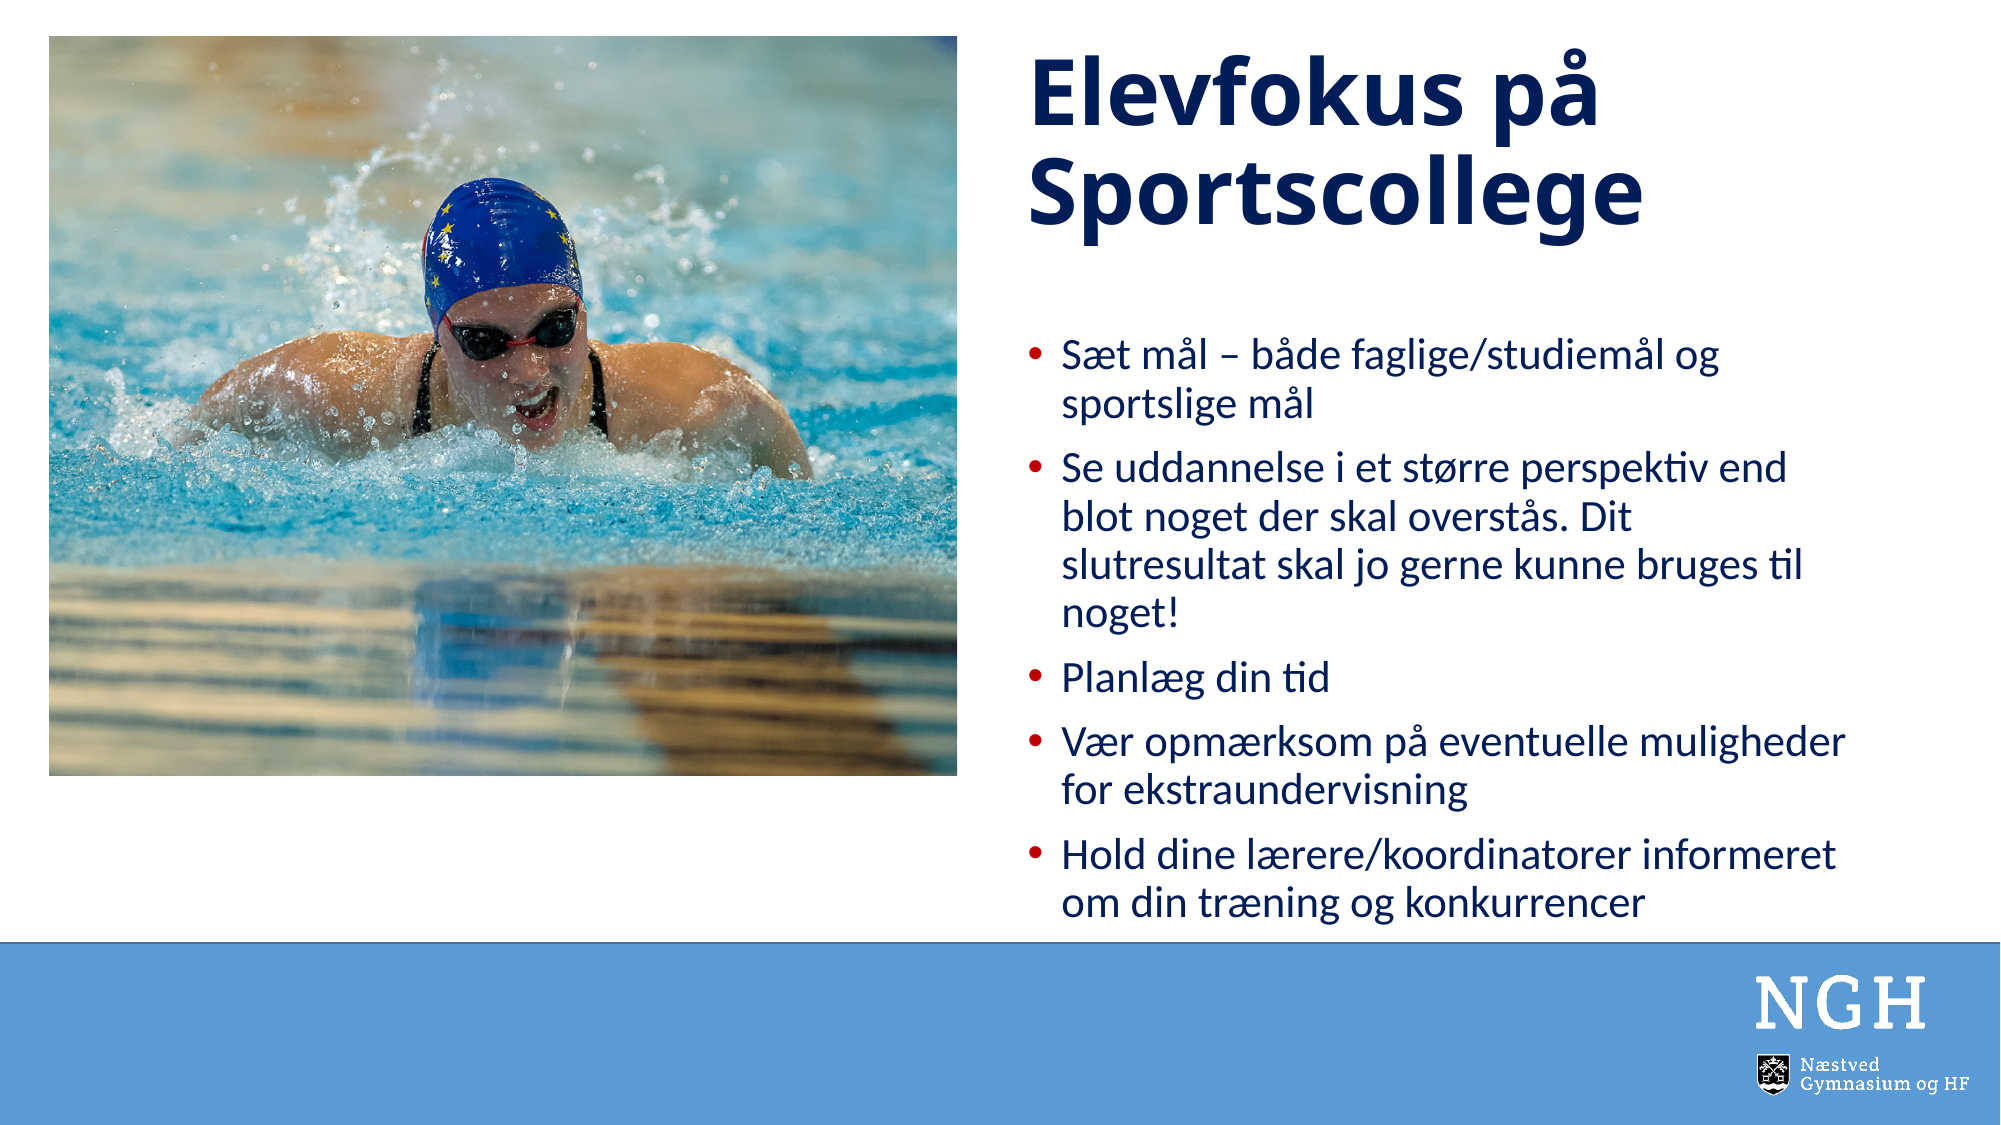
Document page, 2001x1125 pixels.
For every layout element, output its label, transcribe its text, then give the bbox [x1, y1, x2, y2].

picture [49, 36, 958, 777]
picture [1744, 964, 1980, 1106]
title Elevfokus på Sportscollege [1012, 36, 1863, 254]
list Sæt mål – både faglige/studiemål og sportslige mål Se uddannelse i et større perspektiv end blot noget der skal overstås. Dit slutresultat skal jo gerne kunne bruges til noget! Planlæg din tid Vær opmærksom på eventuelle muligheder for ekstraundervisning Hold dine lærere/koordinatorer informeret om din træning og konkurrencer [1012, 254, 1863, 968]
